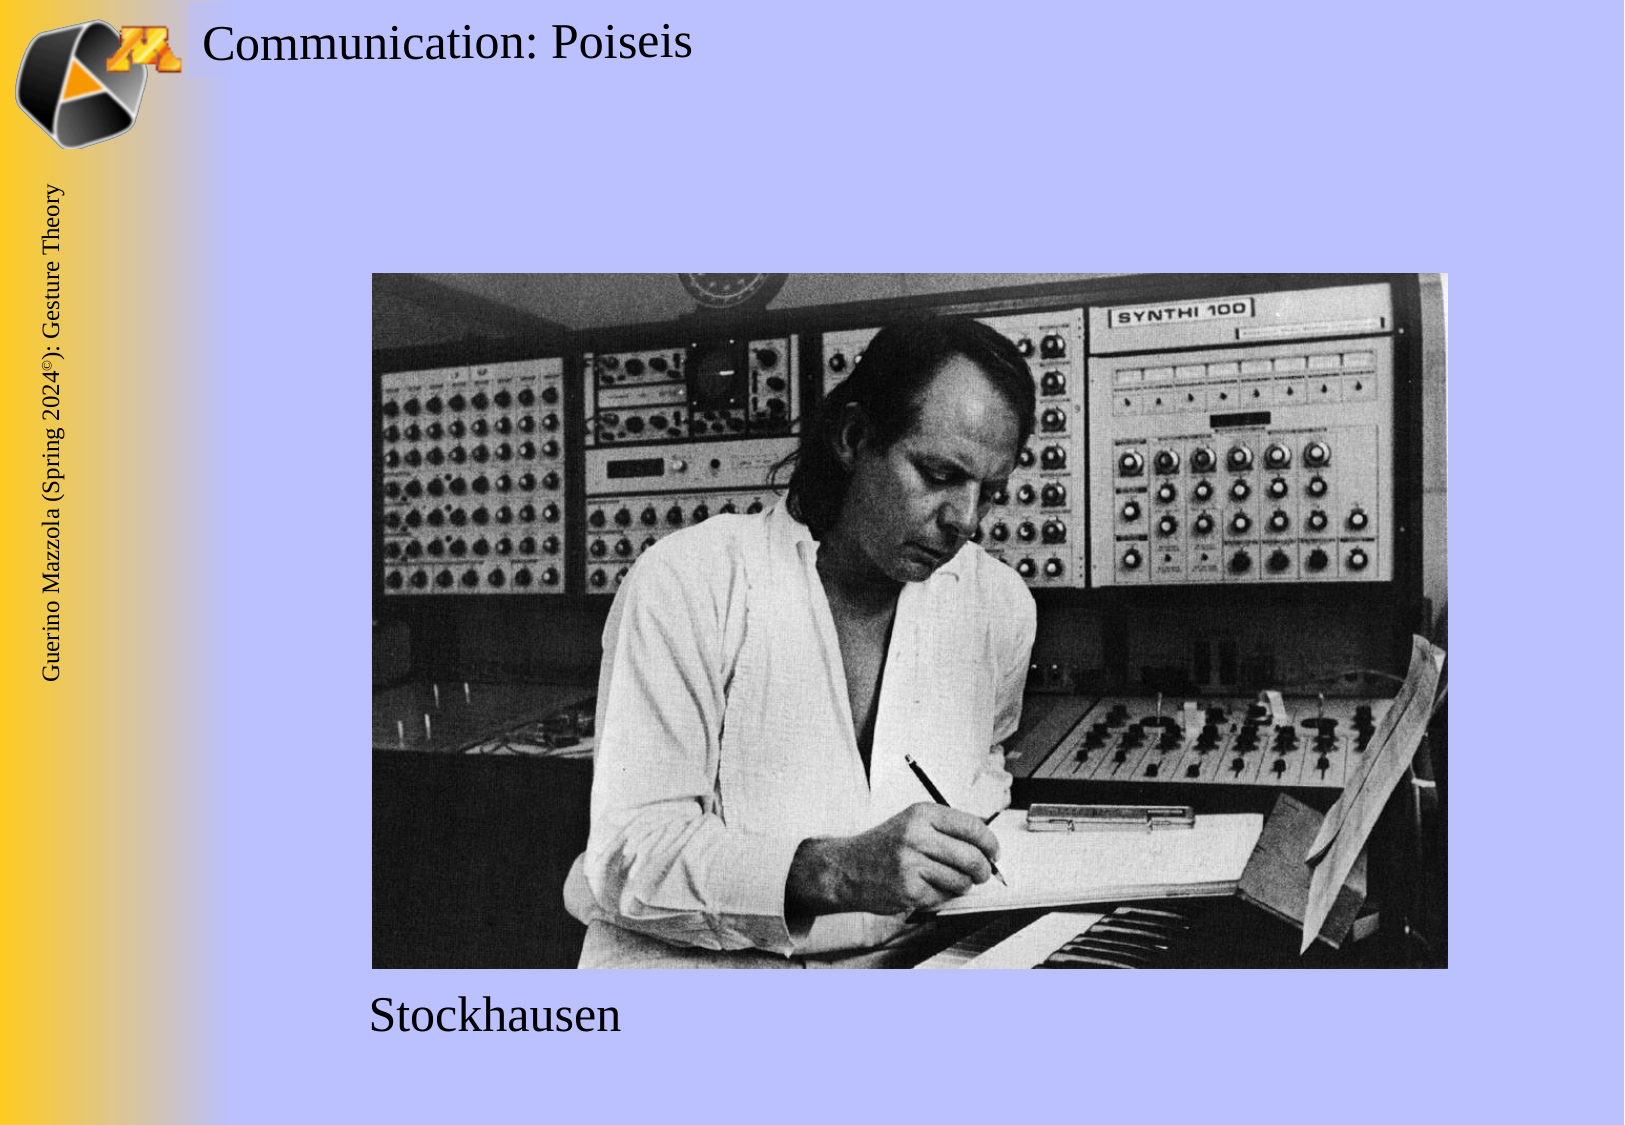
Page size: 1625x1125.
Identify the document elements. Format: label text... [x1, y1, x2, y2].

text_box Stockhausen [353, 974, 637, 1049]
text_box Communication: Poiseis [187, 0, 709, 78]
picture [372, 273, 1448, 969]
picture [12, 18, 197, 149]
